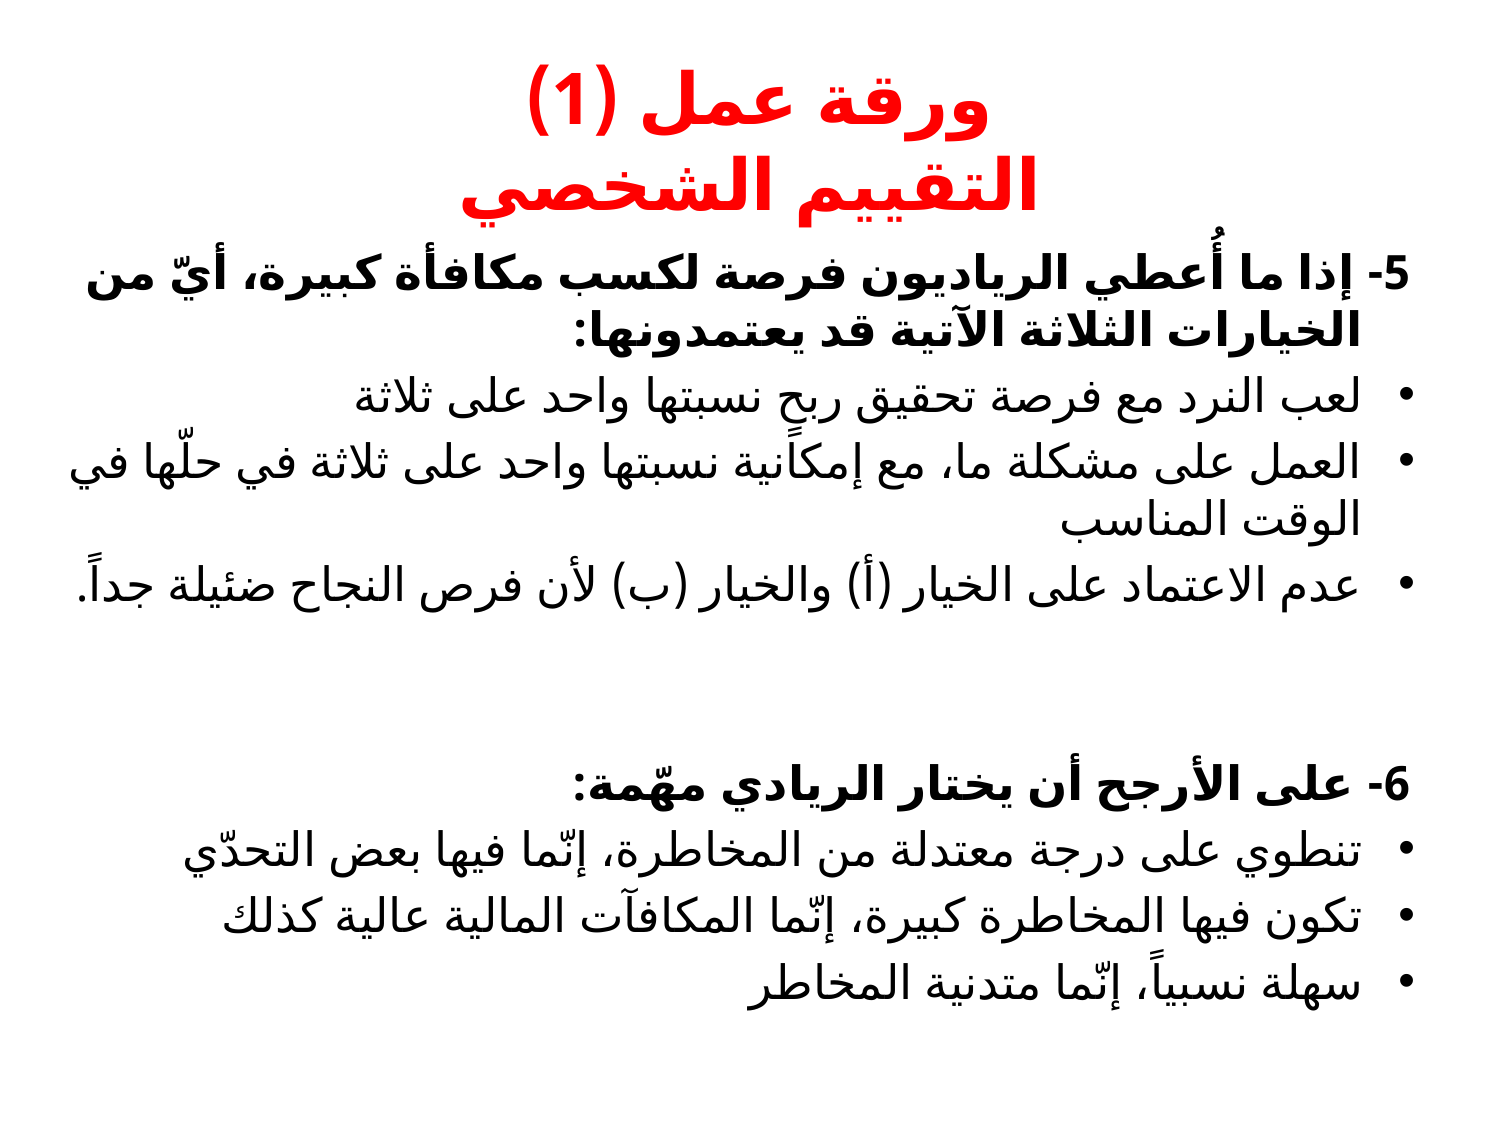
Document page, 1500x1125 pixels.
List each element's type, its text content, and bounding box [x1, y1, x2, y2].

list 5- إذا ما أُعطي الرياديون فرصة لكسب مكافأة كبيرة، أيّ من الخيارات الثلاثة الآتية قد يعتمدونها: لعب النرد مع فرصة تحقيق ربحٍ نسبتها واحد على ثلاثة العمل على مشكلة ما، مع إمكانية نسبتها واحد على ثلاثة في حلّها في الوقت المناسب عدم الاعتماد على الخيار (أ) والخيار (ب) لأن فرص النجاح ضئيلة جداً. 6- على الأرجح أن يختار الريادي مهّمة: تنطوي على درجة معتدلة من المخاطرة، إنّما فيها بعض التحدّي تكون فيها المخاطرة كبيرة، إنّما المكافآت المالية عالية كذلك سهلة نسبياً، إنّما متدنية المخاطر [46, 234, 1425, 1067]
title ورقة عمل (1) التقييم الشخصي [75, 45, 1425, 233]
